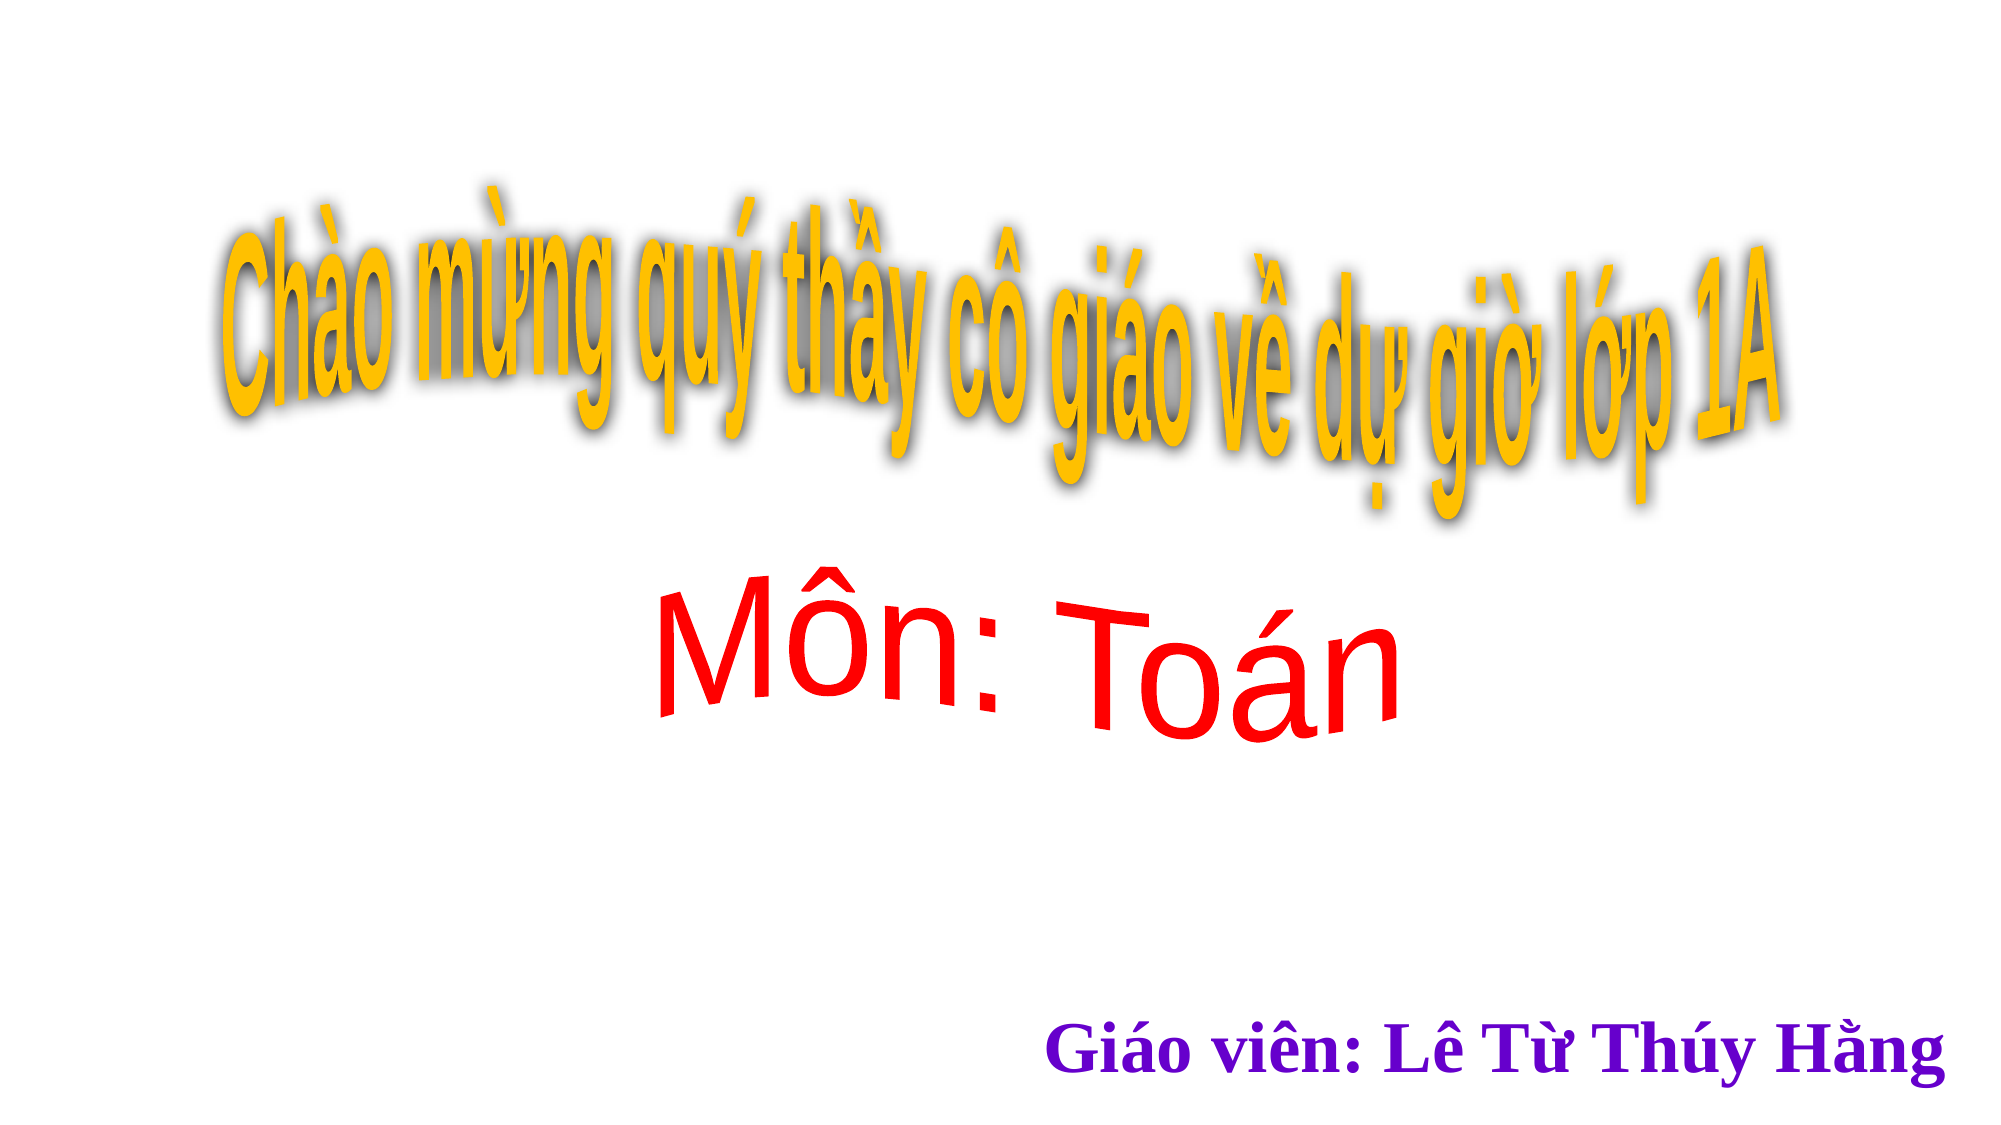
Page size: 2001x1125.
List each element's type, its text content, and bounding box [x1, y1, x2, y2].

text_box Giáo viên: Lê Từ Thúy Hằng [1028, 992, 2000, 1095]
